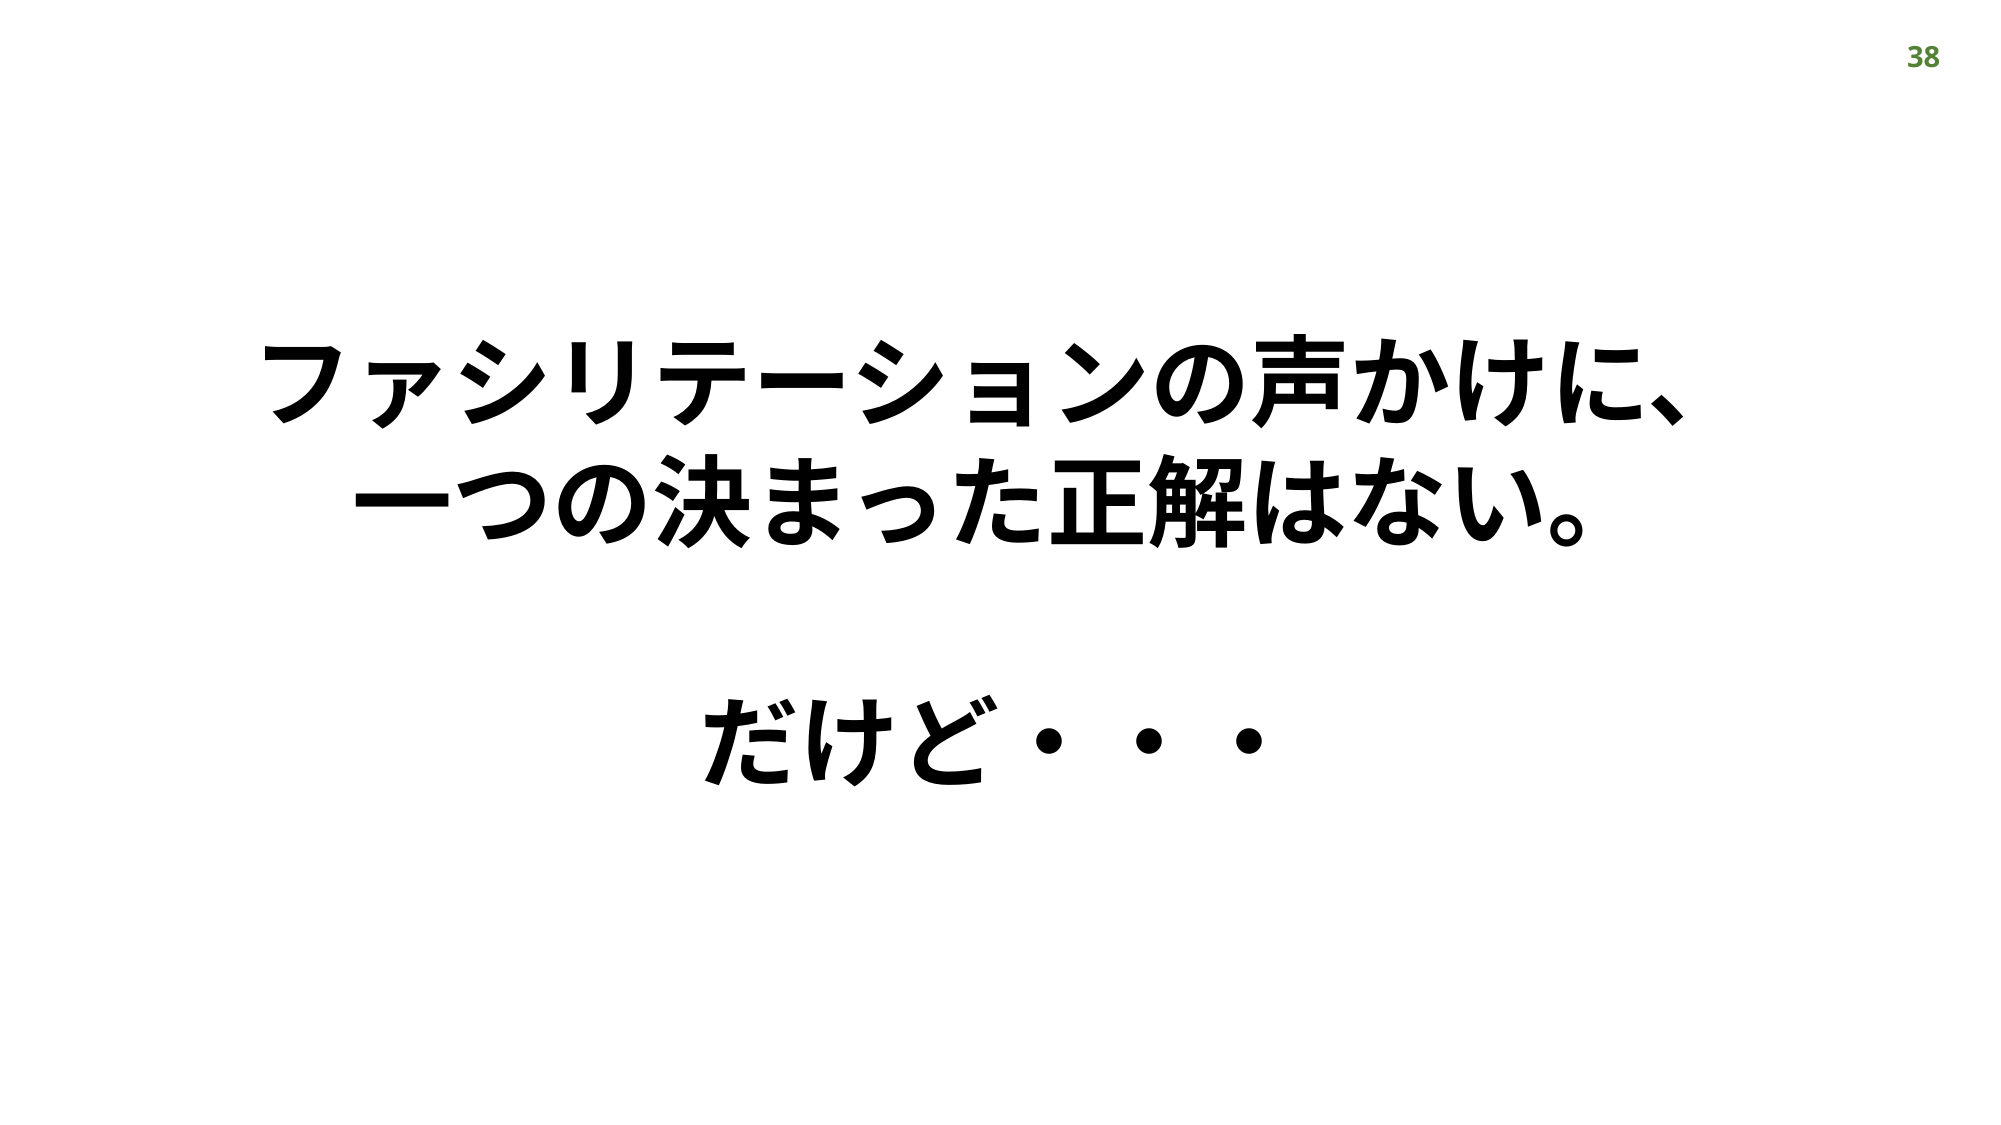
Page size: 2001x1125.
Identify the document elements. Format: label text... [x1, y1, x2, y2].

text_box ファシリテーションの声かけに、 一つの決まった正解はない。 だけど・・・ [237, 312, 1763, 807]
slide_number 38 [1505, 28, 1956, 89]
